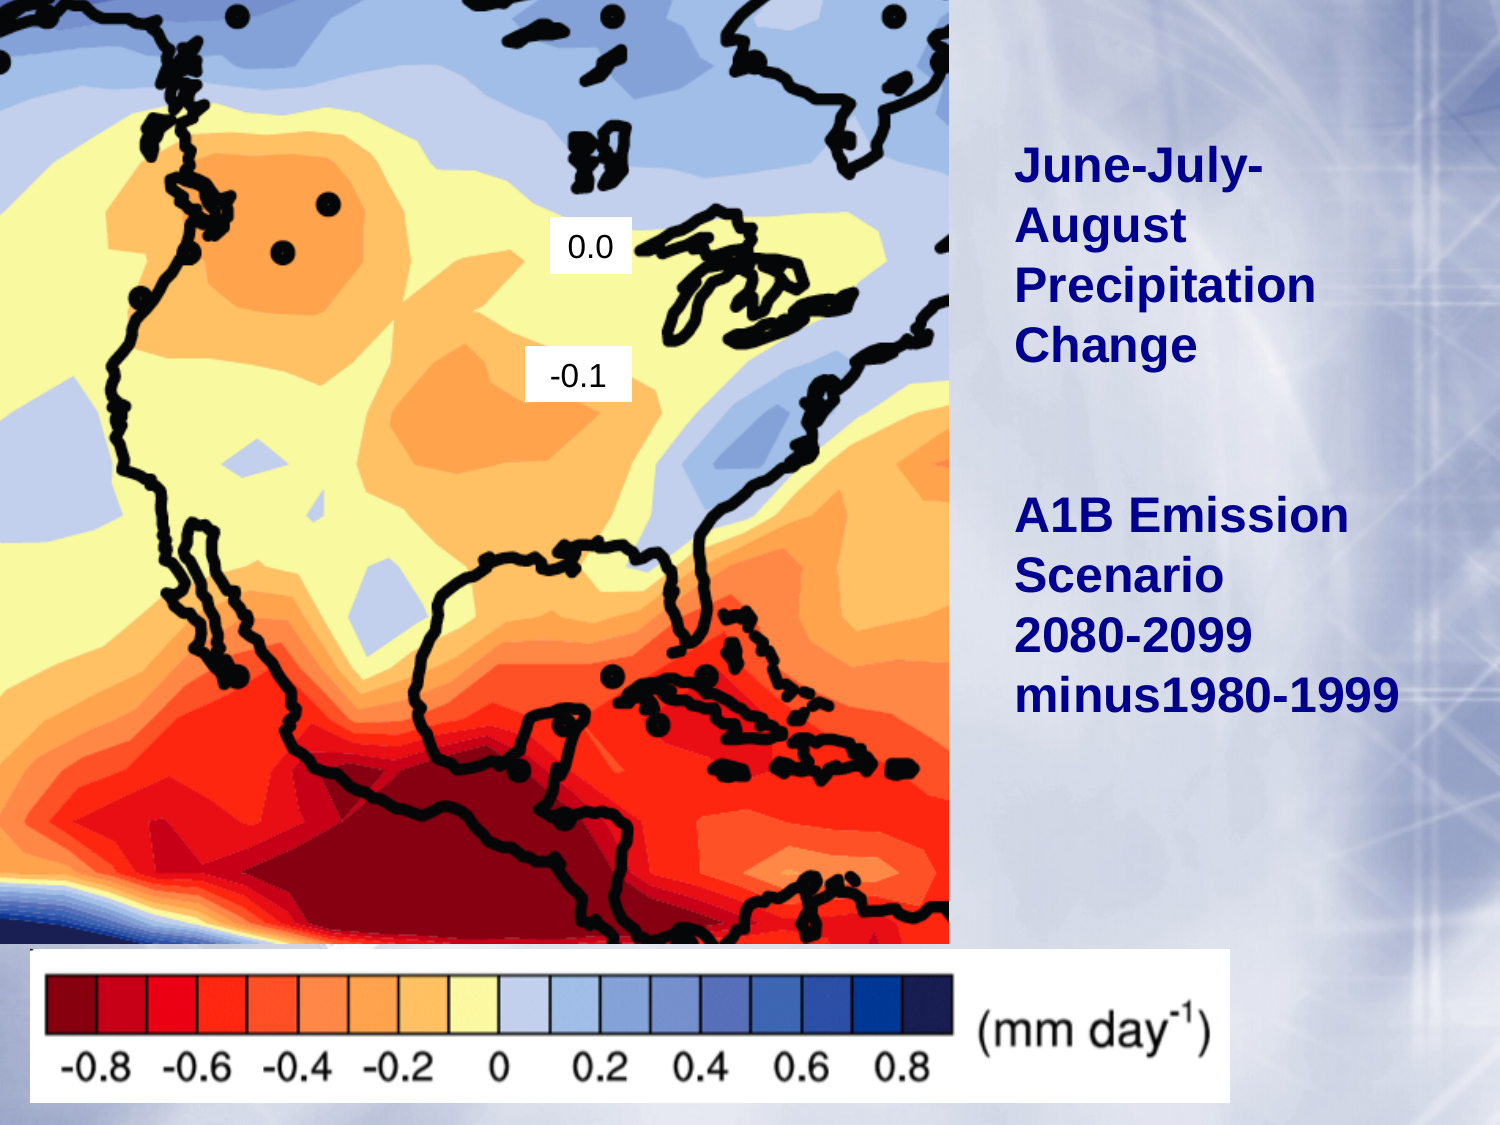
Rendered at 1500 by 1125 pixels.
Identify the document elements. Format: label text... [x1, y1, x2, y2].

picture [0, 0, 1500, 1125]
text_box June-July-August Precipitation Change [999, 124, 1360, 380]
text_box A1B Emission Scenario 2080-2099 minus1980-1999 [999, 474, 1450, 730]
